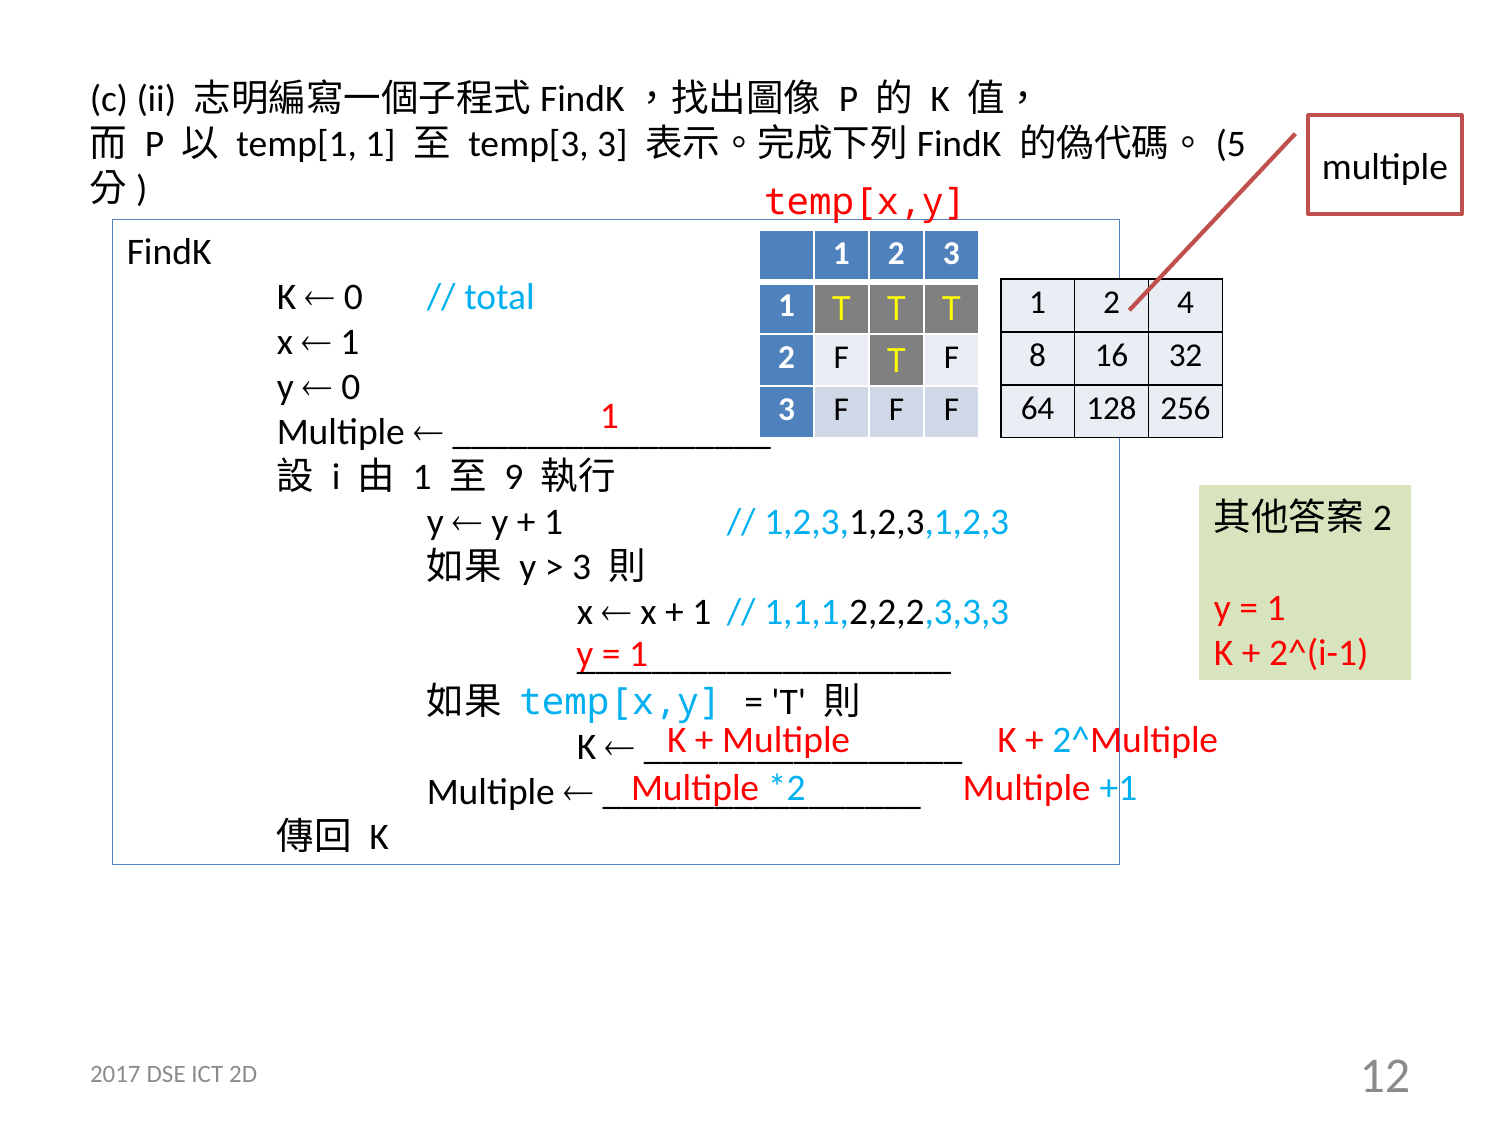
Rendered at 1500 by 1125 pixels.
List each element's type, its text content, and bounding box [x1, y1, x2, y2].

table_cell F [815, 335, 868, 385]
table_cell 64 [1002, 386, 1074, 437]
text_box Multiple +1 [947, 755, 1153, 815]
text_box y = 1 [561, 621, 664, 682]
table_cell 8 [1002, 333, 1074, 384]
table_header 4 [1149, 280, 1222, 331]
table_cell 128 [1075, 386, 1148, 437]
table_cell F [870, 387, 923, 437]
table_cell T [925, 285, 978, 333]
table_cell 1 [760, 285, 813, 333]
table_cell T [815, 285, 868, 333]
table_cell F [925, 335, 978, 385]
table_cell T [870, 335, 923, 385]
table_cell 16 [1075, 333, 1148, 384]
table_header 3 [925, 231, 978, 279]
text_box (c) (ii) 志明編寫一個子程式FindK，找出圖像 P 的 K 值， 而 P 以 temp[1, 1] 至 temp[3, 3] 表示。完成下列FindK 的偽代碼。(5分) [75, 66, 1306, 217]
text_box temp[x,y] [749, 169, 982, 230]
text_box multiple [1127, 132, 1297, 312]
table_cell 2 [760, 335, 813, 385]
table_header 1 [815, 231, 868, 279]
table_header 1 [1002, 280, 1074, 331]
table_cell F [925, 387, 978, 437]
text_box K + 2^Multiple [982, 707, 1257, 768]
table_header [760, 231, 813, 279]
text_box 1 [584, 383, 634, 444]
text_box K + Multiple [652, 707, 866, 768]
text_box Multiple *2 [616, 755, 821, 815]
slide_number 12 [1074, 1042, 1425, 1103]
table_cell 32 [1149, 333, 1222, 384]
text_box 其他答案2 y = 1 K + 2^(i-1) [1199, 485, 1412, 680]
table_cell F [815, 387, 868, 437]
table_cell T [870, 285, 923, 333]
slide_number 2017 DSE ICT 2D [75, 1042, 425, 1103]
text_box multiple [1306, 113, 1464, 216]
text_box FindK K  0 // total x  1 y  0 Multiple  _________________ 設 i 由 1 至 9 執行 y  y + 1 // 1,2,3,1,2,3,1,2,3 如果 y > 3 則 x  x + 1 // 1,1,1,2,2,2,3,3,3 ____________________ 如果 temp[x,y] = 'T' 則 K  _________________ Multiple  _________________ 傳回 K [112, 219, 1120, 865]
table_cell 256 [1149, 386, 1222, 437]
table_cell 3 [760, 387, 813, 437]
table_header 2 [1075, 280, 1148, 331]
table_header 2 [870, 231, 923, 279]
